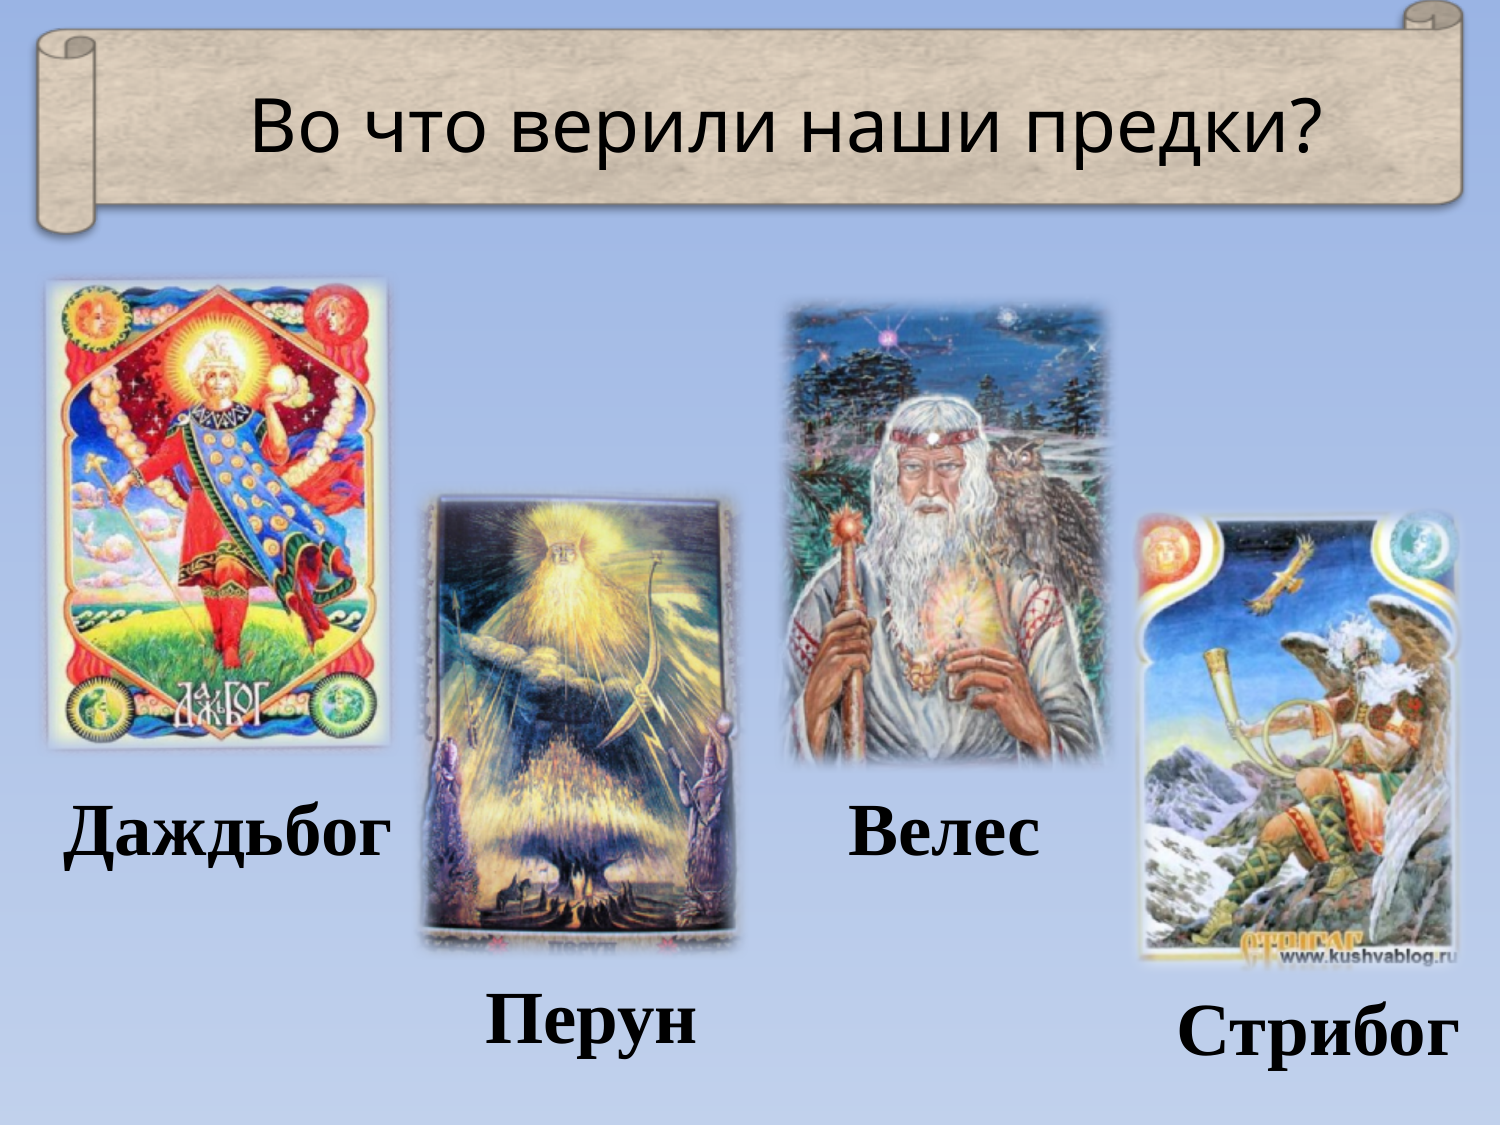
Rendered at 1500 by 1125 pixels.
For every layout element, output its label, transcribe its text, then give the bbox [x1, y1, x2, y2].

picture [1124, 503, 1470, 977]
picture [409, 480, 751, 962]
text_box Стрибог [1161, 972, 1476, 1078]
text_box Перун [470, 969, 713, 1066]
picture [773, 292, 1120, 774]
text_box Велес [833, 782, 1056, 879]
text_box Даждьбог [48, 773, 404, 879]
picture [34, 0, 1466, 235]
picture [34, 269, 400, 759]
